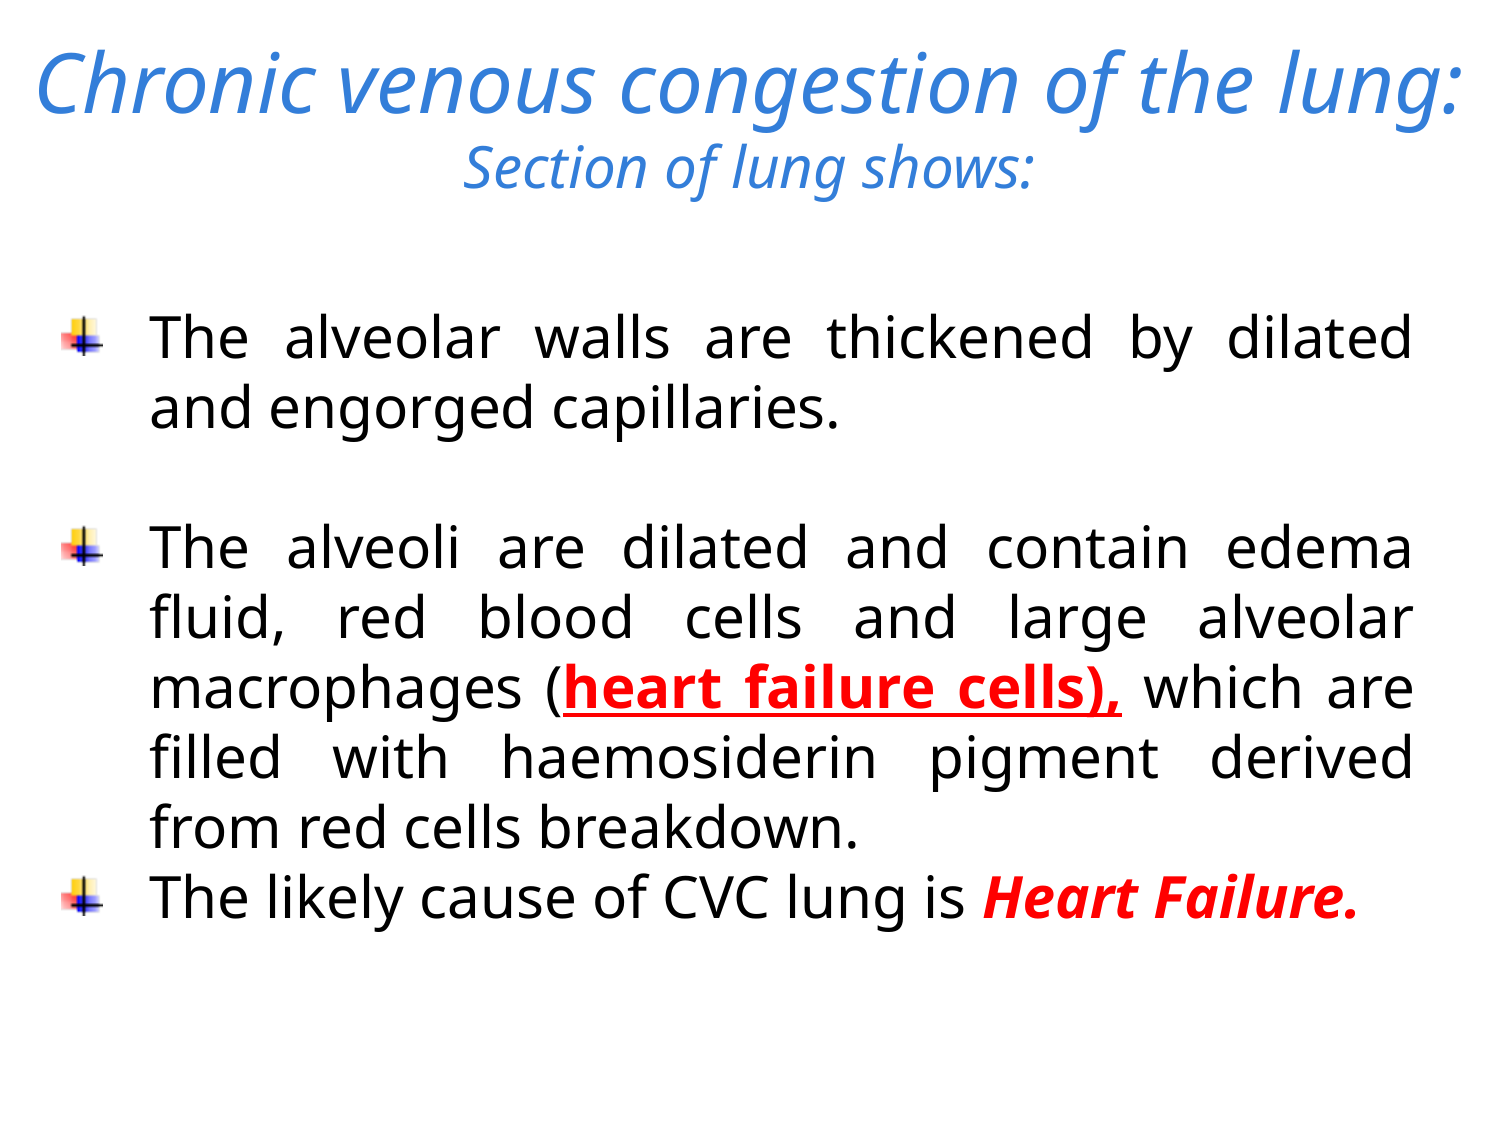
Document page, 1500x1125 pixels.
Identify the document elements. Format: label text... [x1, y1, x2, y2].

picture [61, 524, 103, 566]
text_box The alveolar walls are thickened by dilated and engorged capillaries. The alveoli are dilated and contain edema fluid, red blood cells and large alveolar macrophages (heart failure cells), which are filled with haemosiderin pigment derived from red cells breakdown. The likely cause of CVC lung is Heart Failure. [46, 292, 1430, 938]
title Chronic venous congestion of the lung: Section of lung shows: [0, 0, 1500, 231]
picture [61, 314, 103, 356]
picture [61, 874, 103, 916]
